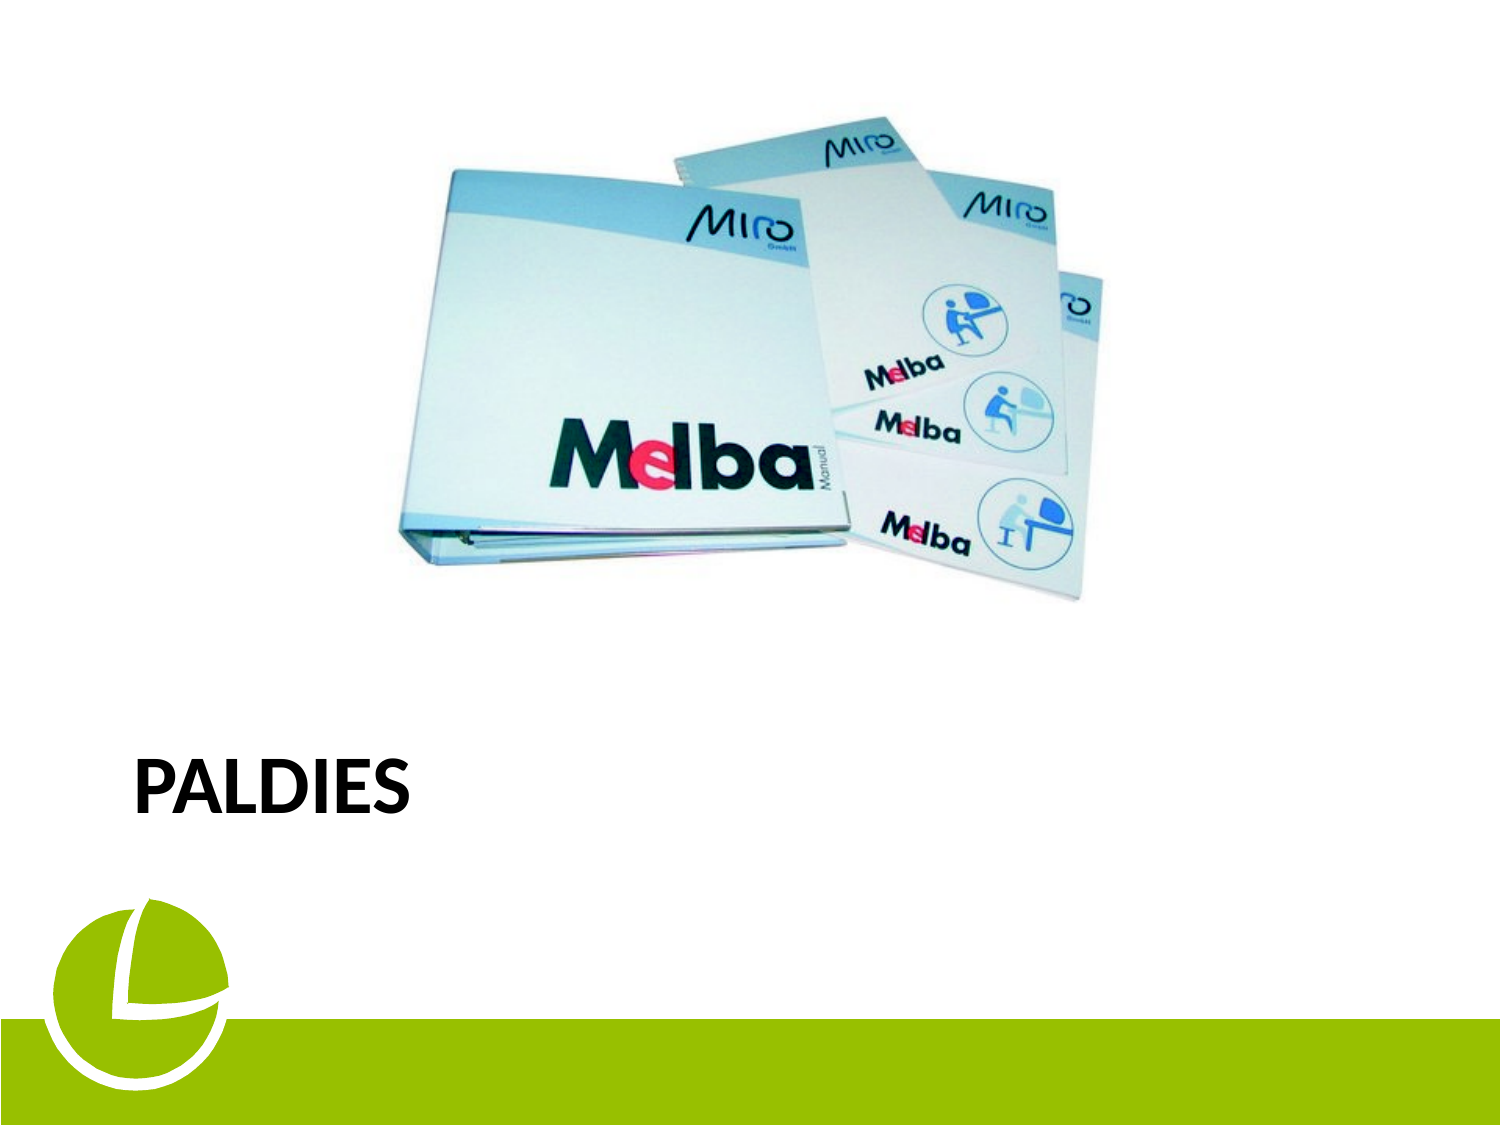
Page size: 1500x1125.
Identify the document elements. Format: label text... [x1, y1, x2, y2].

title Paldies [118, 722, 1394, 947]
picture [359, 77, 1142, 641]
